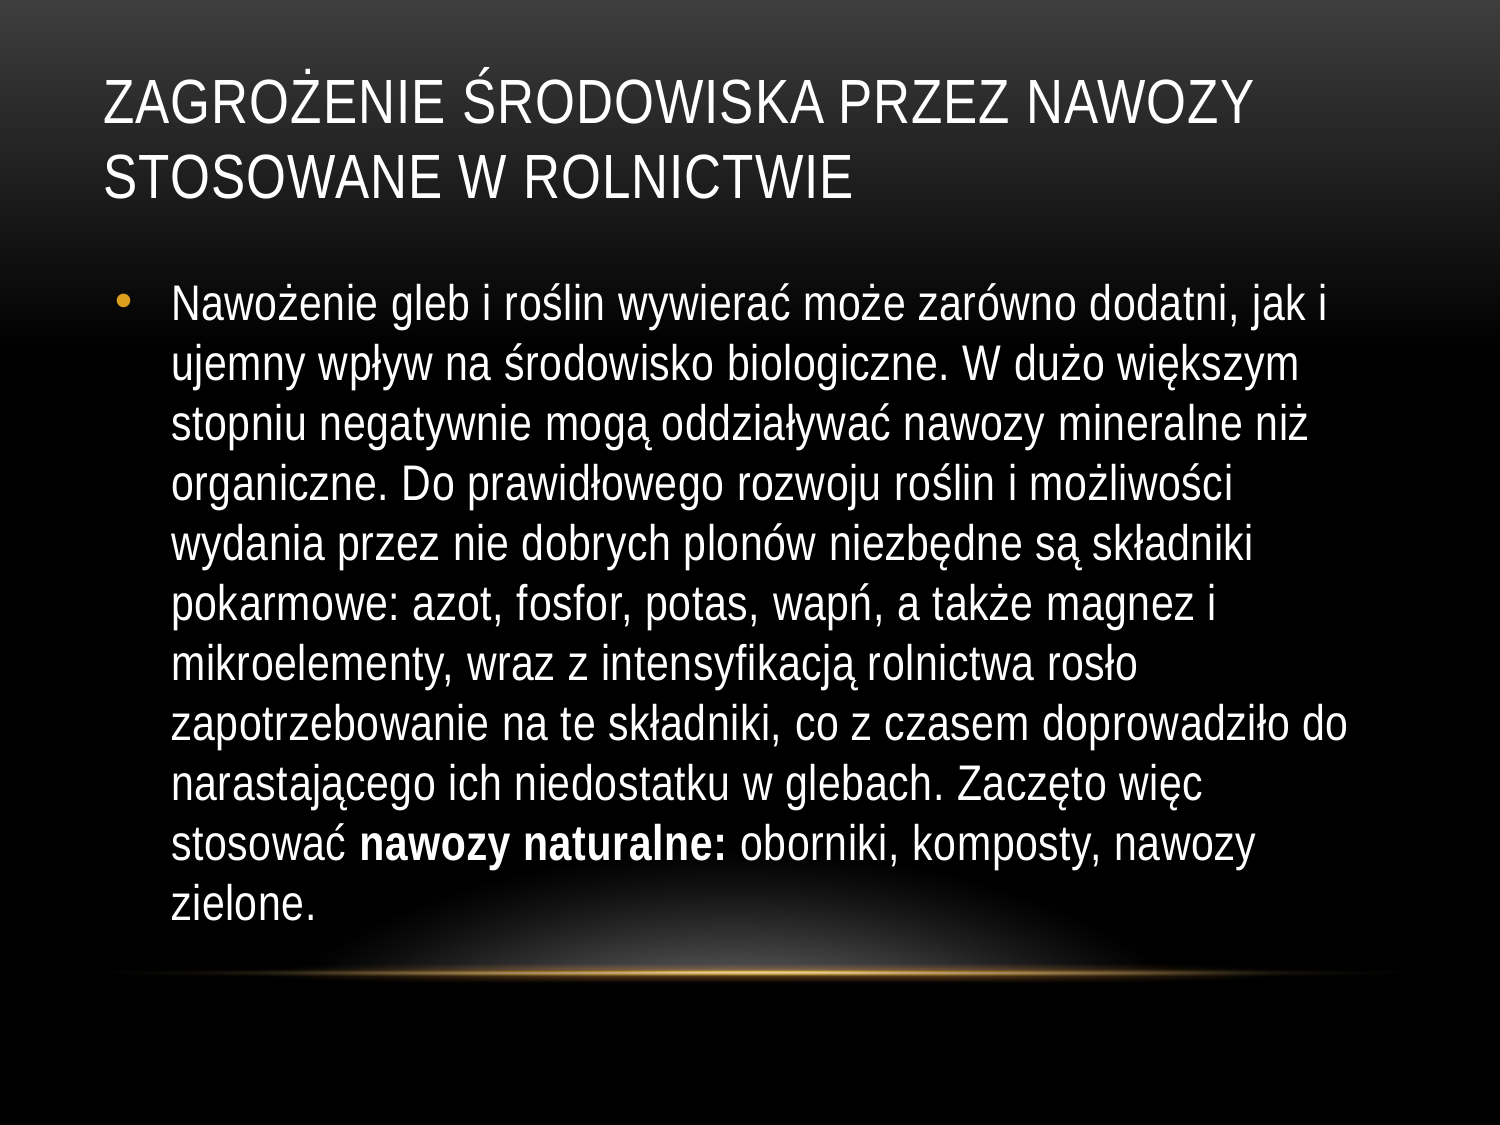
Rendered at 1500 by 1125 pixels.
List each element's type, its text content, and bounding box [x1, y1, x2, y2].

list Nawożenie gleb i roślin wywierać może zarówno dodatni, jak i ujemny wpływ na środowisko biologiczne. W dużo większym stopniu negatywnie mogą oddziaływać nawozy mineralne niż organiczne. Do prawidłowego rozwoju roślin i możliwości wydania przez nie dobrych plonów niezbędne są składniki pokarmowe: azot, fosfor, potas, wapń, a także magnez i mikroelementy, wraz z intensyfikacją rolnictwa rosło zapotrzebowanie na te składniki, co z czasem doprowadziło do narastającego ich niedostatku w glebach. Zaczęto więc stosować nawozy naturalne: oborniki, komposty, nawozy zielone. [99, 262, 1400, 938]
title Zagrożenie środowiska przez nawozy stosowane w rolnictwie [88, 30, 1389, 219]
picture [0, 0, 1500, 1125]
